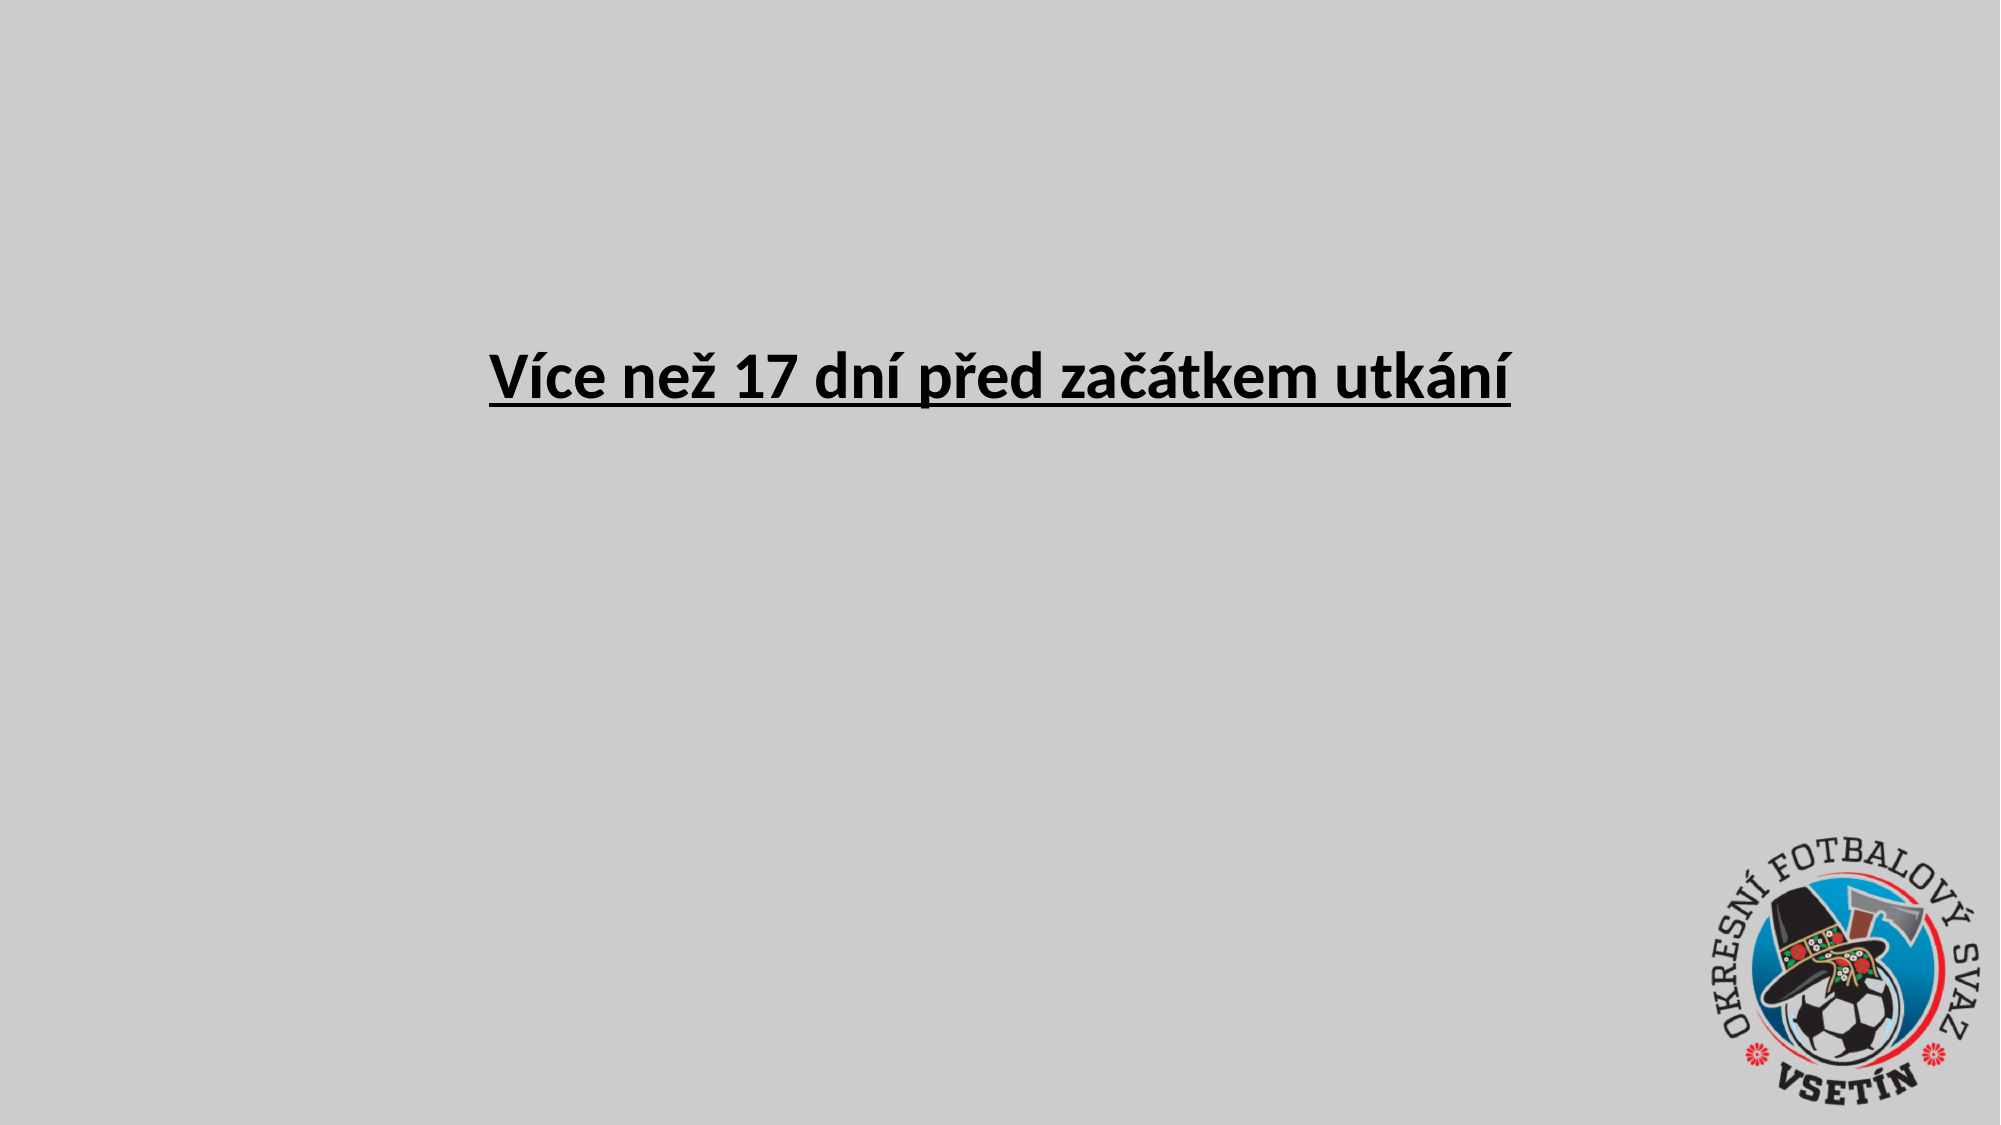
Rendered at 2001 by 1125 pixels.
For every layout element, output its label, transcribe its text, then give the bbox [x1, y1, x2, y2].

subtitle Více než 17 dní před začátkem utkání [0, 333, 2000, 792]
picture [1711, 836, 1984, 1109]
